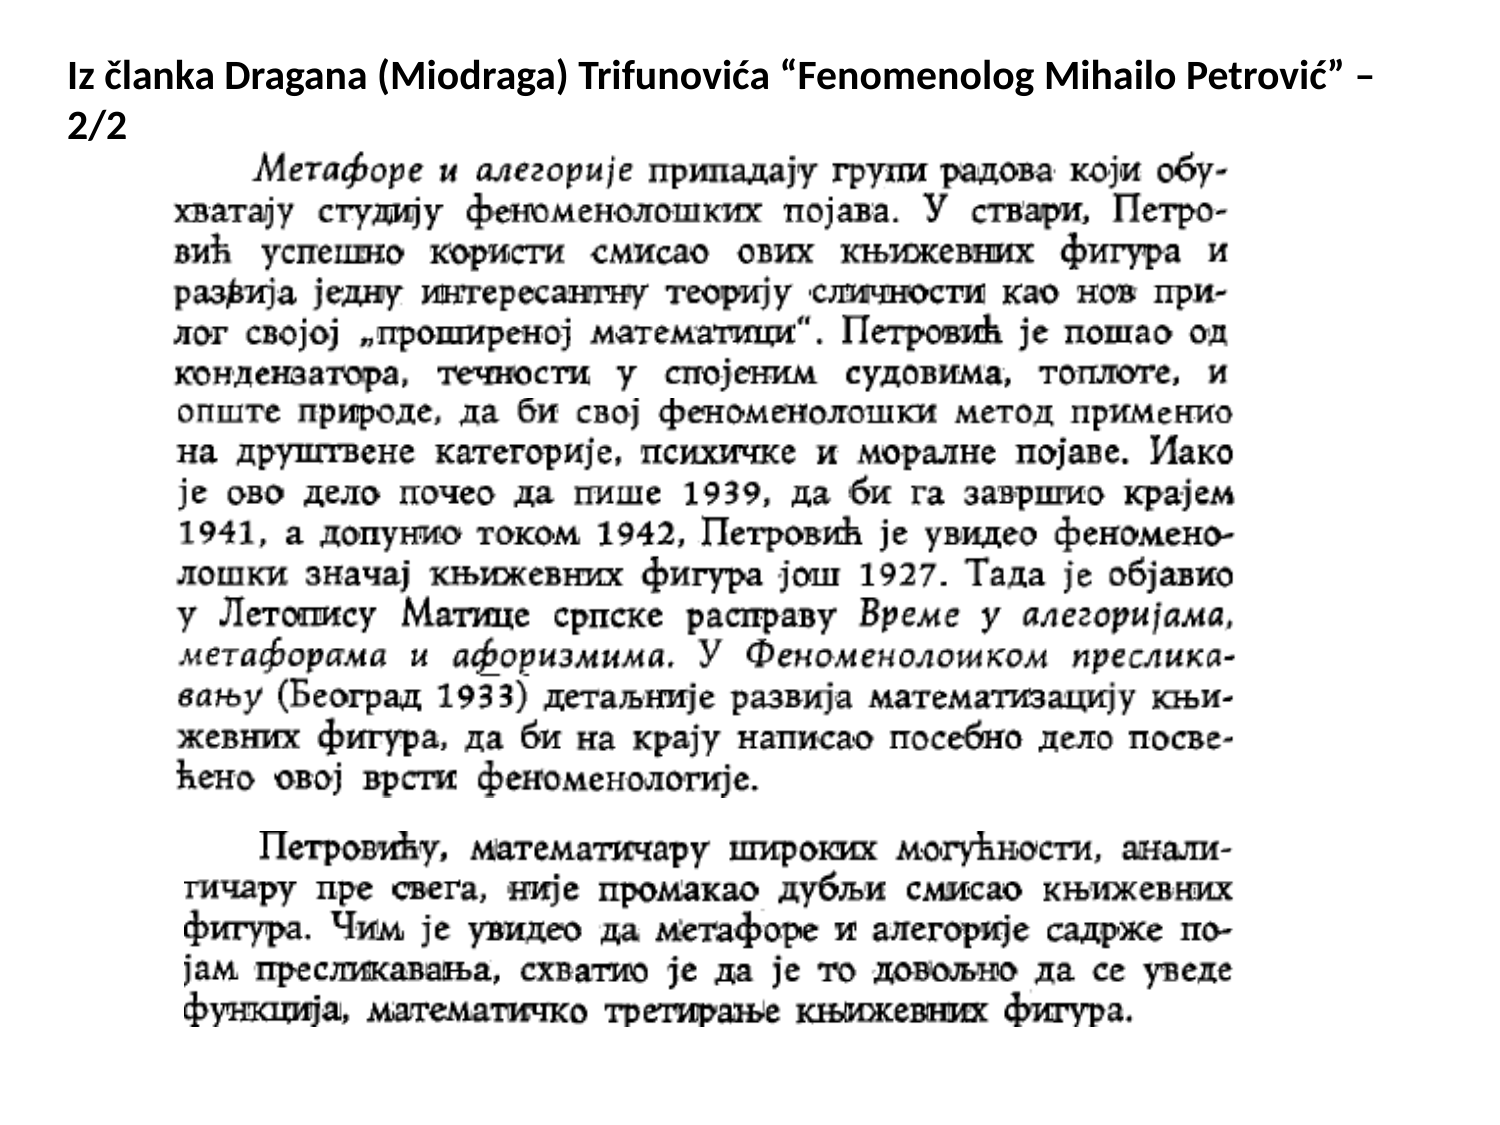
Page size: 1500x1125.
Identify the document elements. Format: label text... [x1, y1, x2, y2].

picture [184, 831, 1239, 1027]
picture [171, 398, 1239, 798]
picture [170, 150, 1234, 396]
text_box Iz članka Dragana (Miodraga) Trifunovića “Fenomenolog Mihailo Petrović” – 2/2 [52, 40, 1460, 156]
